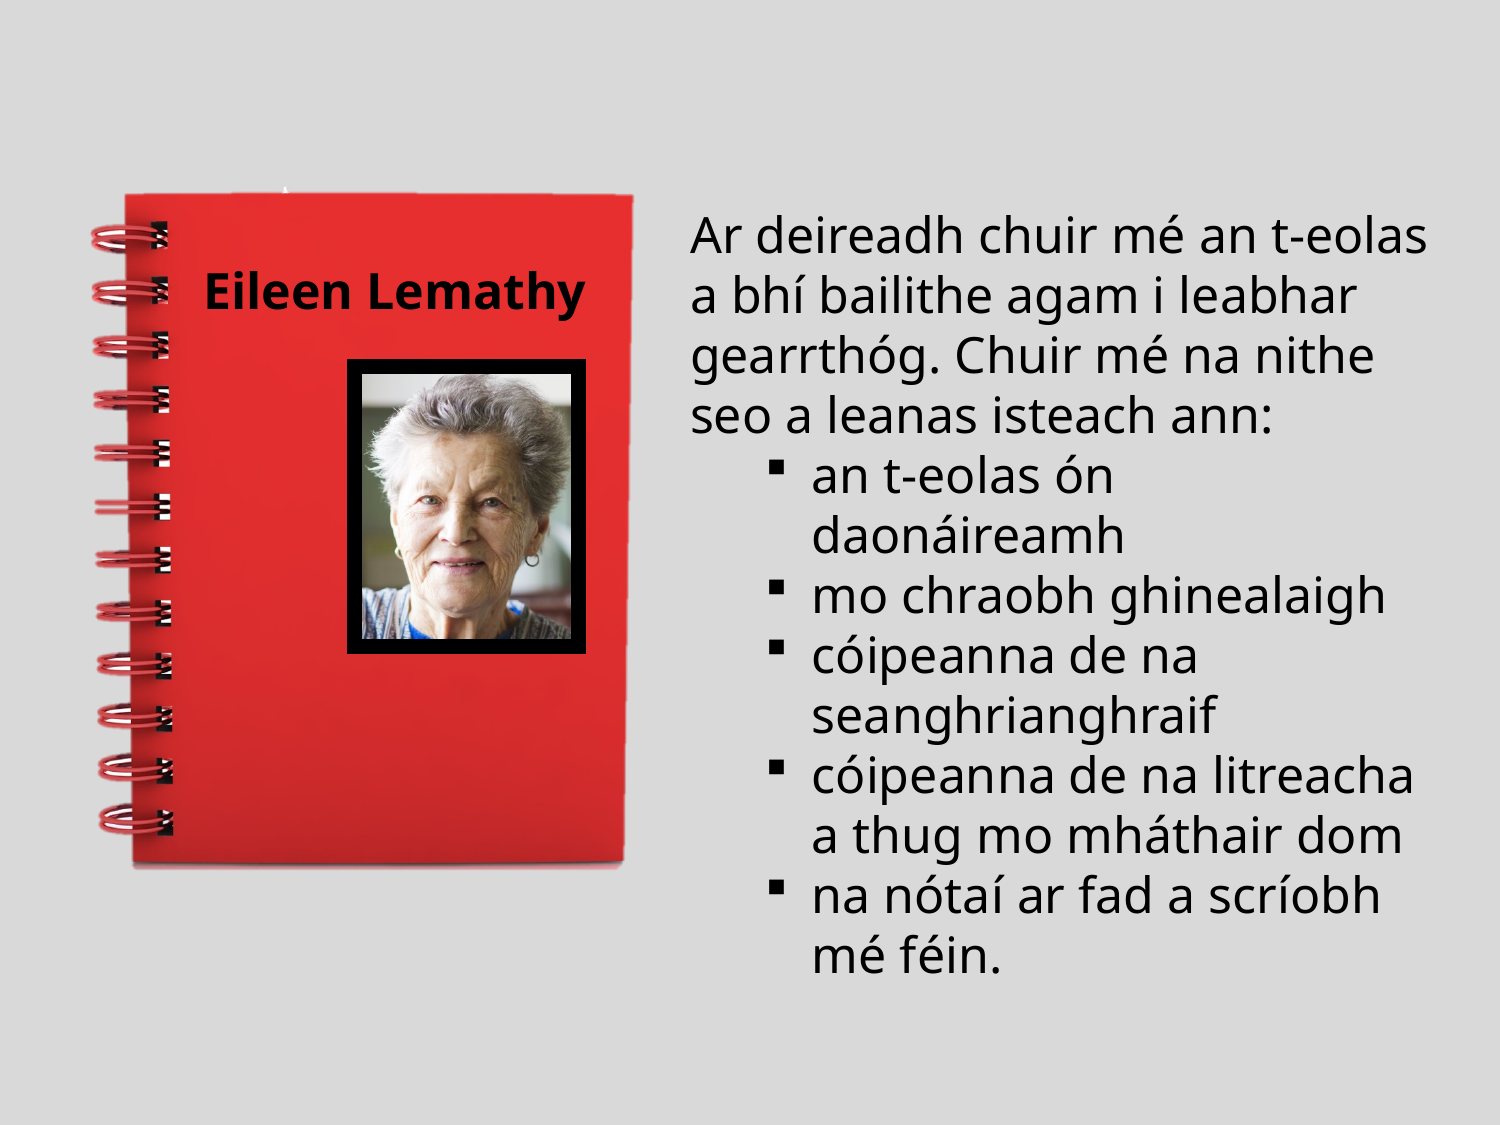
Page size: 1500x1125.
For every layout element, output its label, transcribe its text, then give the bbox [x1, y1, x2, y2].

text_box Ar deireadh chuir mé an t-eolas a bhí bailithe agam i leabhar gearrthóg. Chuir mé na nithe seo a leanas isteach ann: an t-eolas ón daonáireamh mo chraobh ghinealaigh cóipeanna de na seanghrianghraif cóipeanna de na litreacha a thug mo mháthair dom na nótaí ar fad a scríobh mé féin. [811, 195, 1447, 991]
picture [0, 133, 807, 1026]
